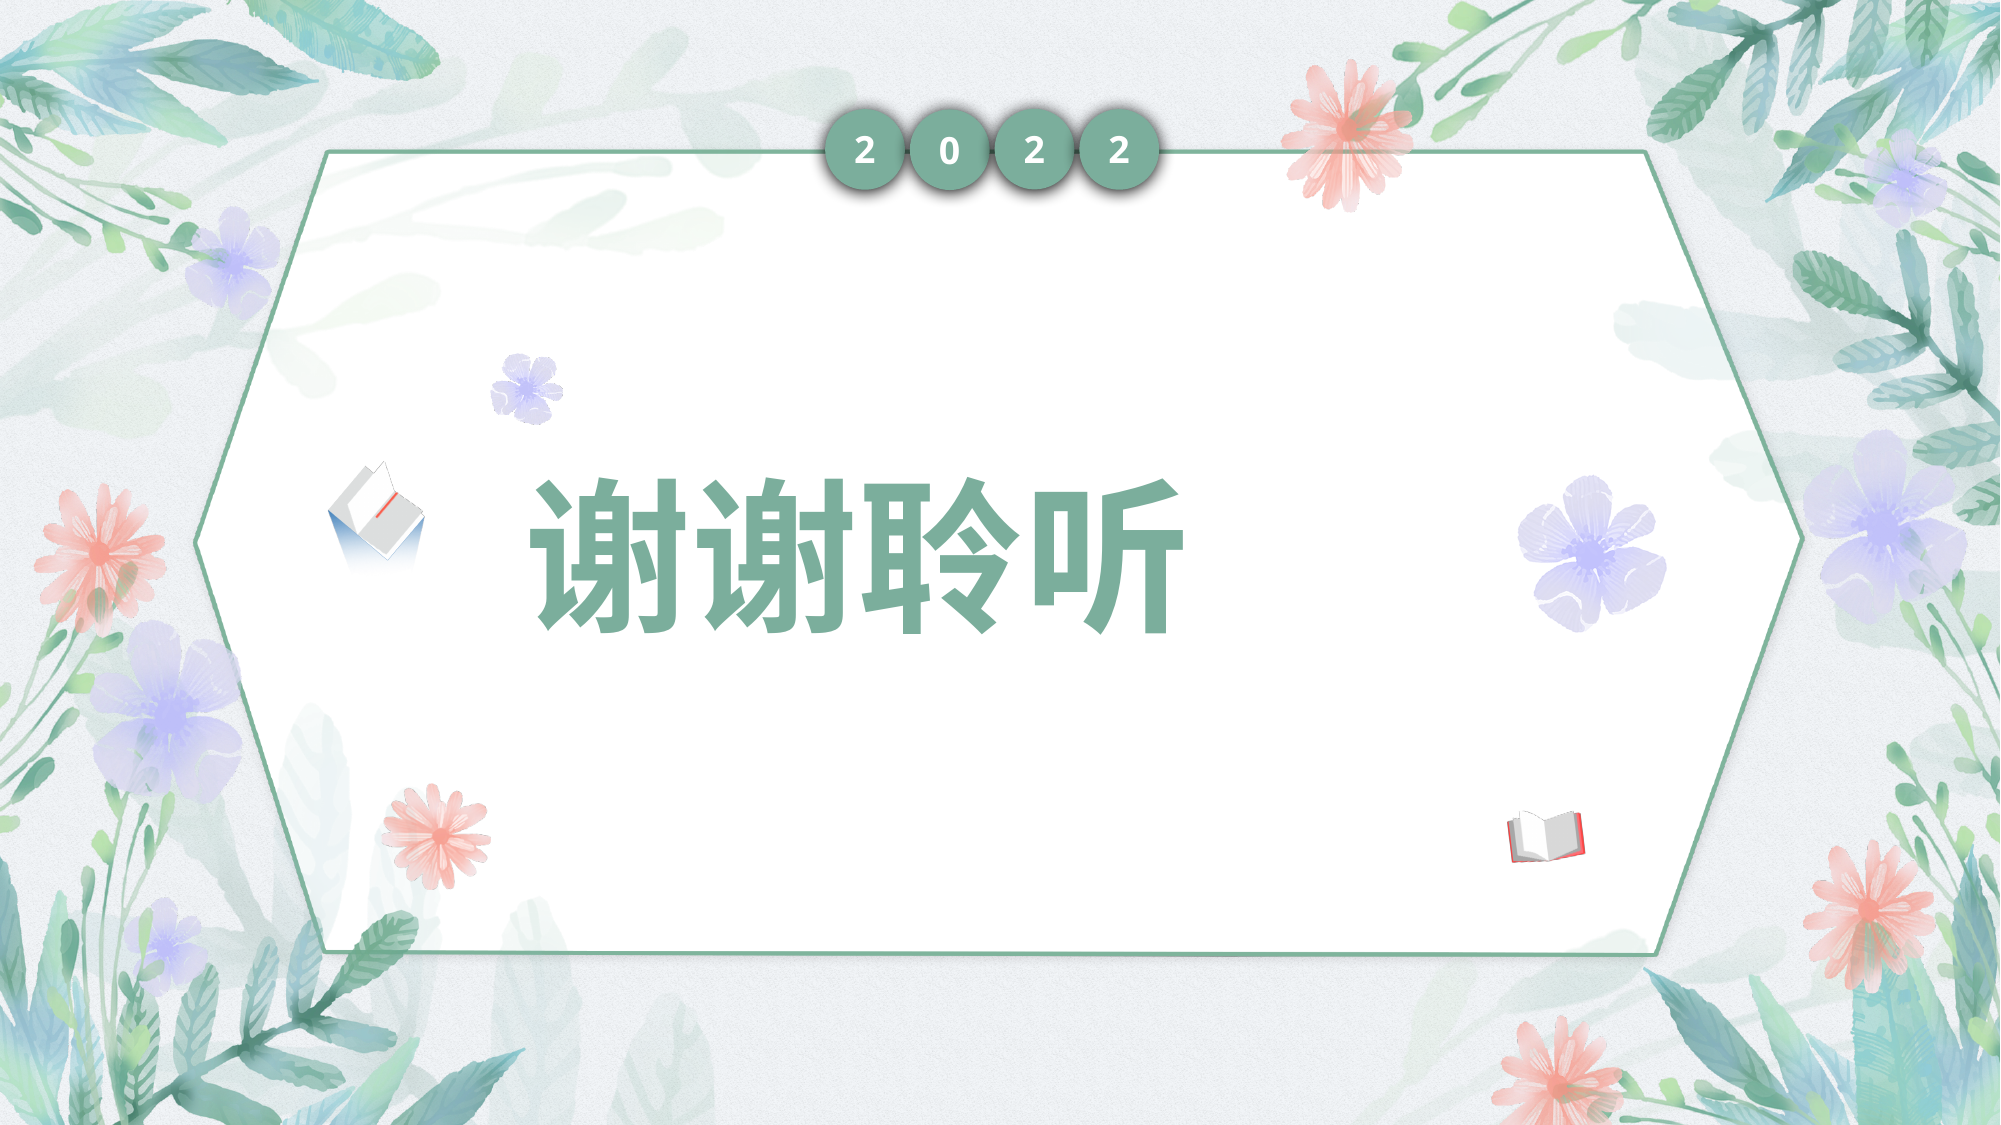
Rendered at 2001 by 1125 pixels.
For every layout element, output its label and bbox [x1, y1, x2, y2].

text_box [825, 108, 1160, 191]
picture [0, 0, 2000, 1125]
